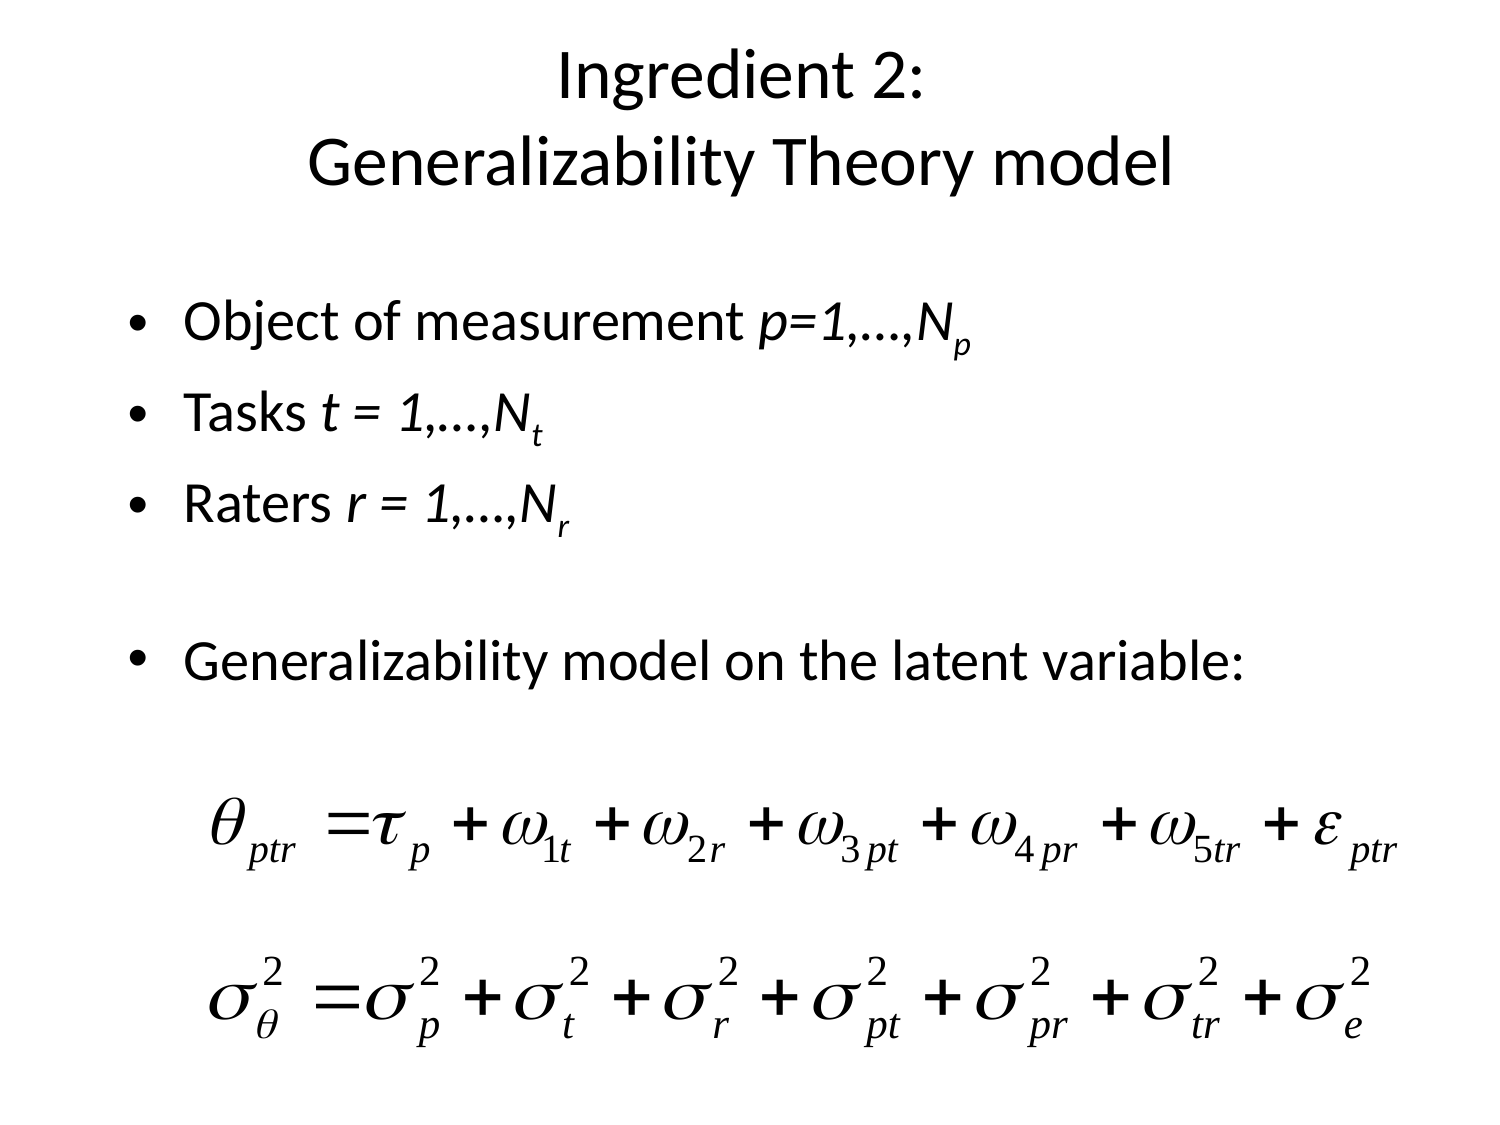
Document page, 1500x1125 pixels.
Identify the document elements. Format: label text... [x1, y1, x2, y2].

list Object of measurement p=1,…,Np Tasks t = 1,…,Nt Raters r = 1,…,Nr Generalizability model on the latent variable: [112, 275, 1450, 750]
title Ingredient 2: Generalizability Theory model [112, 19, 1388, 208]
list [197, 938, 1388, 1063]
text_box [200, 774, 1417, 886]
